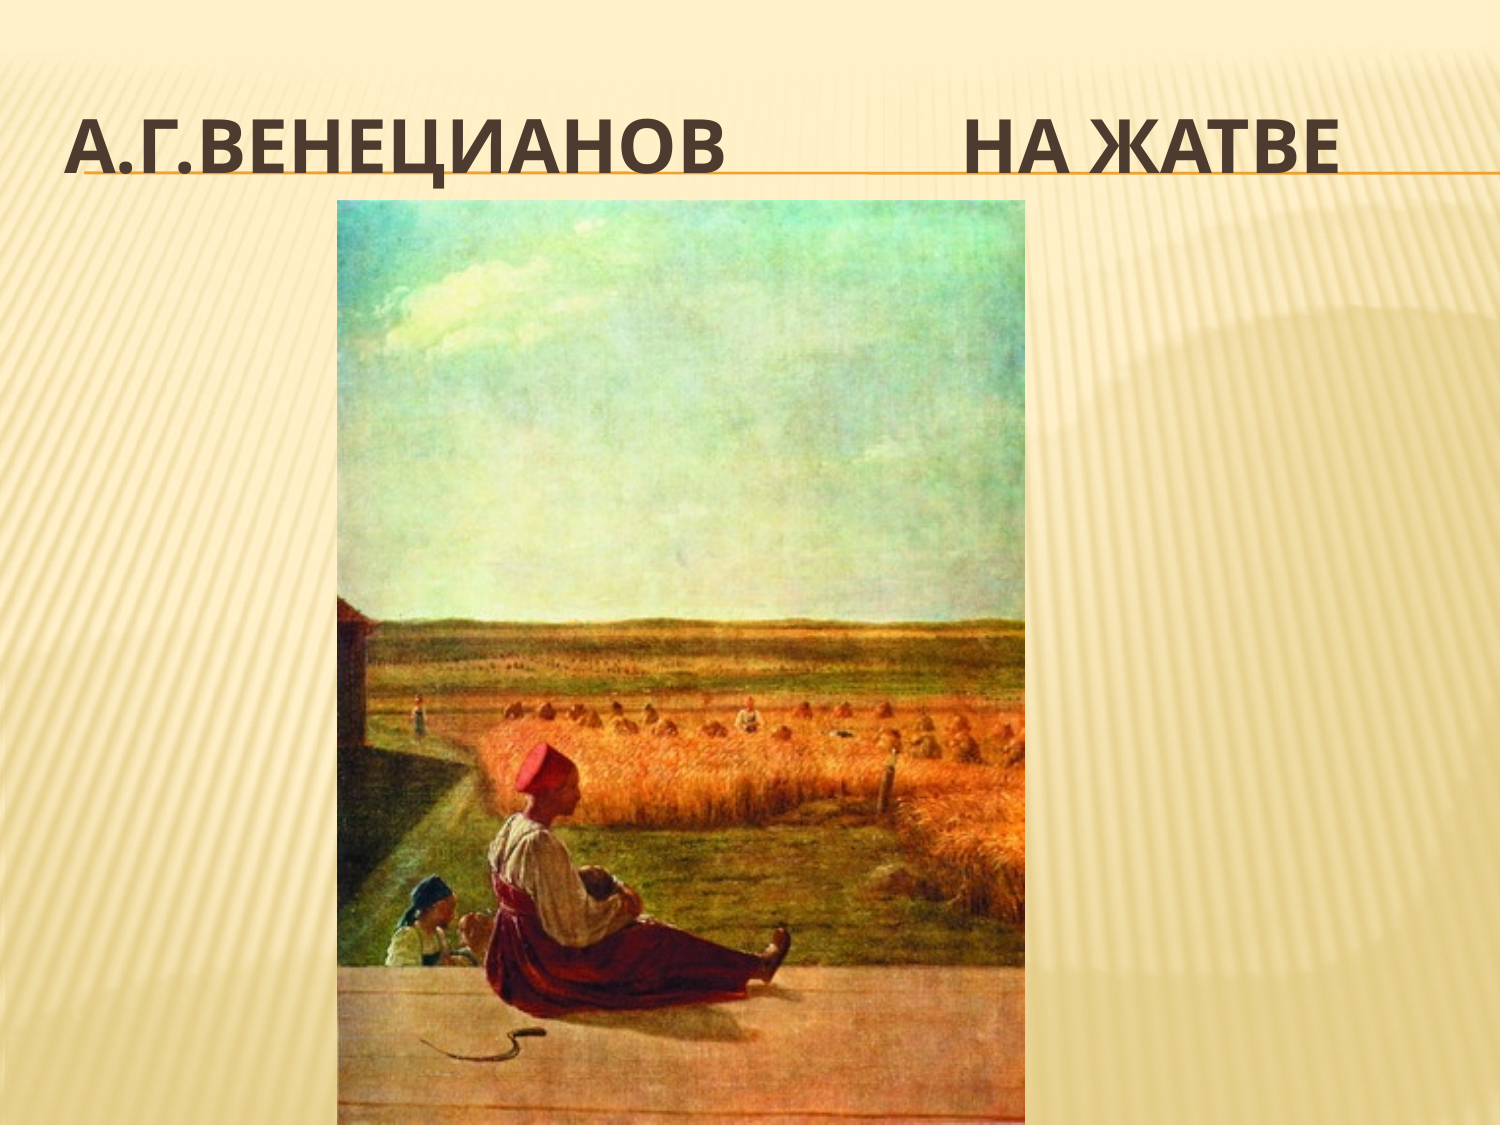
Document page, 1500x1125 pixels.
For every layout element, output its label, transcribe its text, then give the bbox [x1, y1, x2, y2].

title А.Г.Венецианов на жатве [49, 75, 1475, 213]
picture [337, 199, 1026, 1125]
